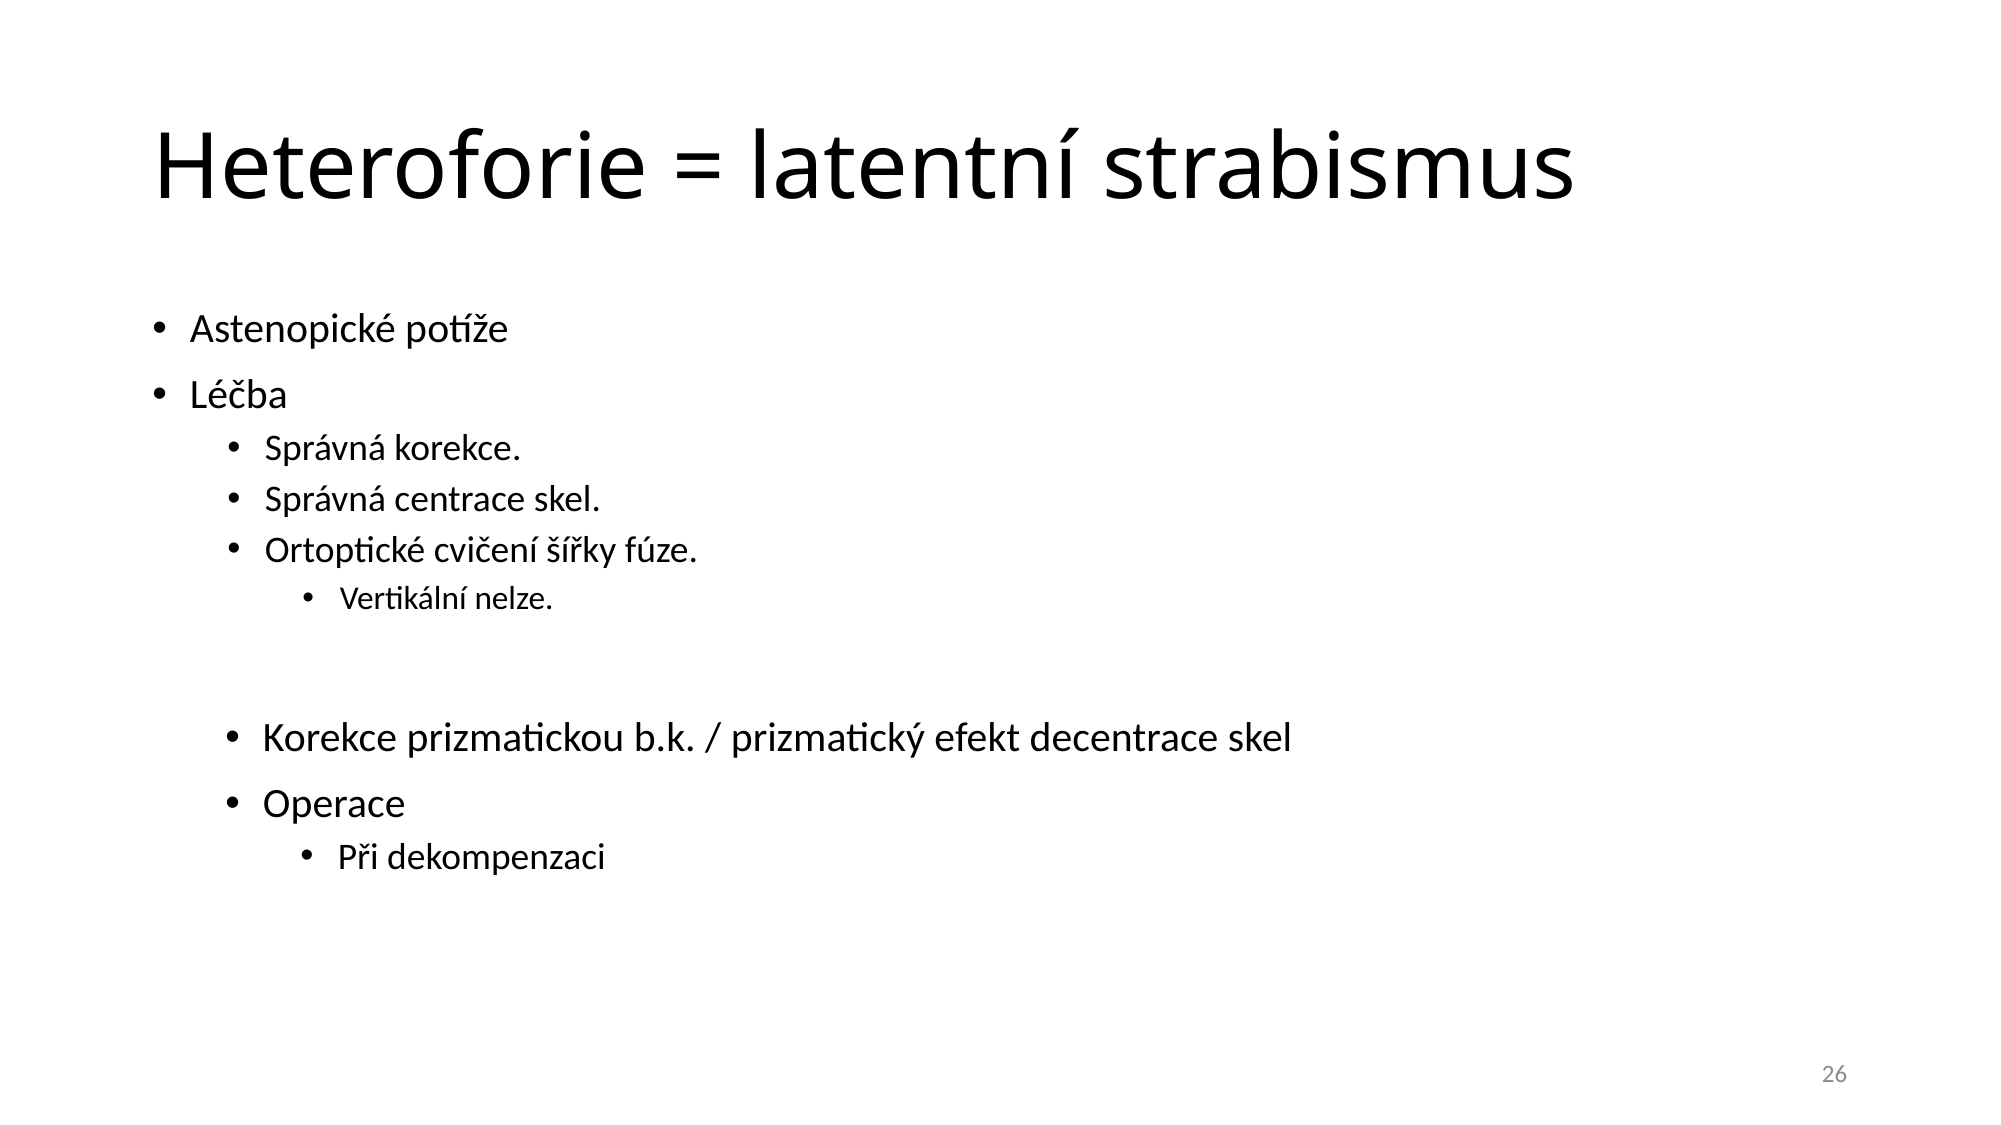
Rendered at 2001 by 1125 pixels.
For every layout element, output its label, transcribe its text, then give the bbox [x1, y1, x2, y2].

title Heteroforie = latentní strabismus [137, 59, 1863, 278]
list Korekce prizmatickou b.k. / prizmatický efekt decentrace skel Operace Při dekompenzaci [210, 708, 1901, 1125]
list Astenopické potíže Léčba Správná korekce. Správná centrace skel. Ortoptické cvičení šířky fúze. Vertikální nelze. [137, 299, 1626, 1014]
slide_number 26 [1412, 1042, 1863, 1103]
